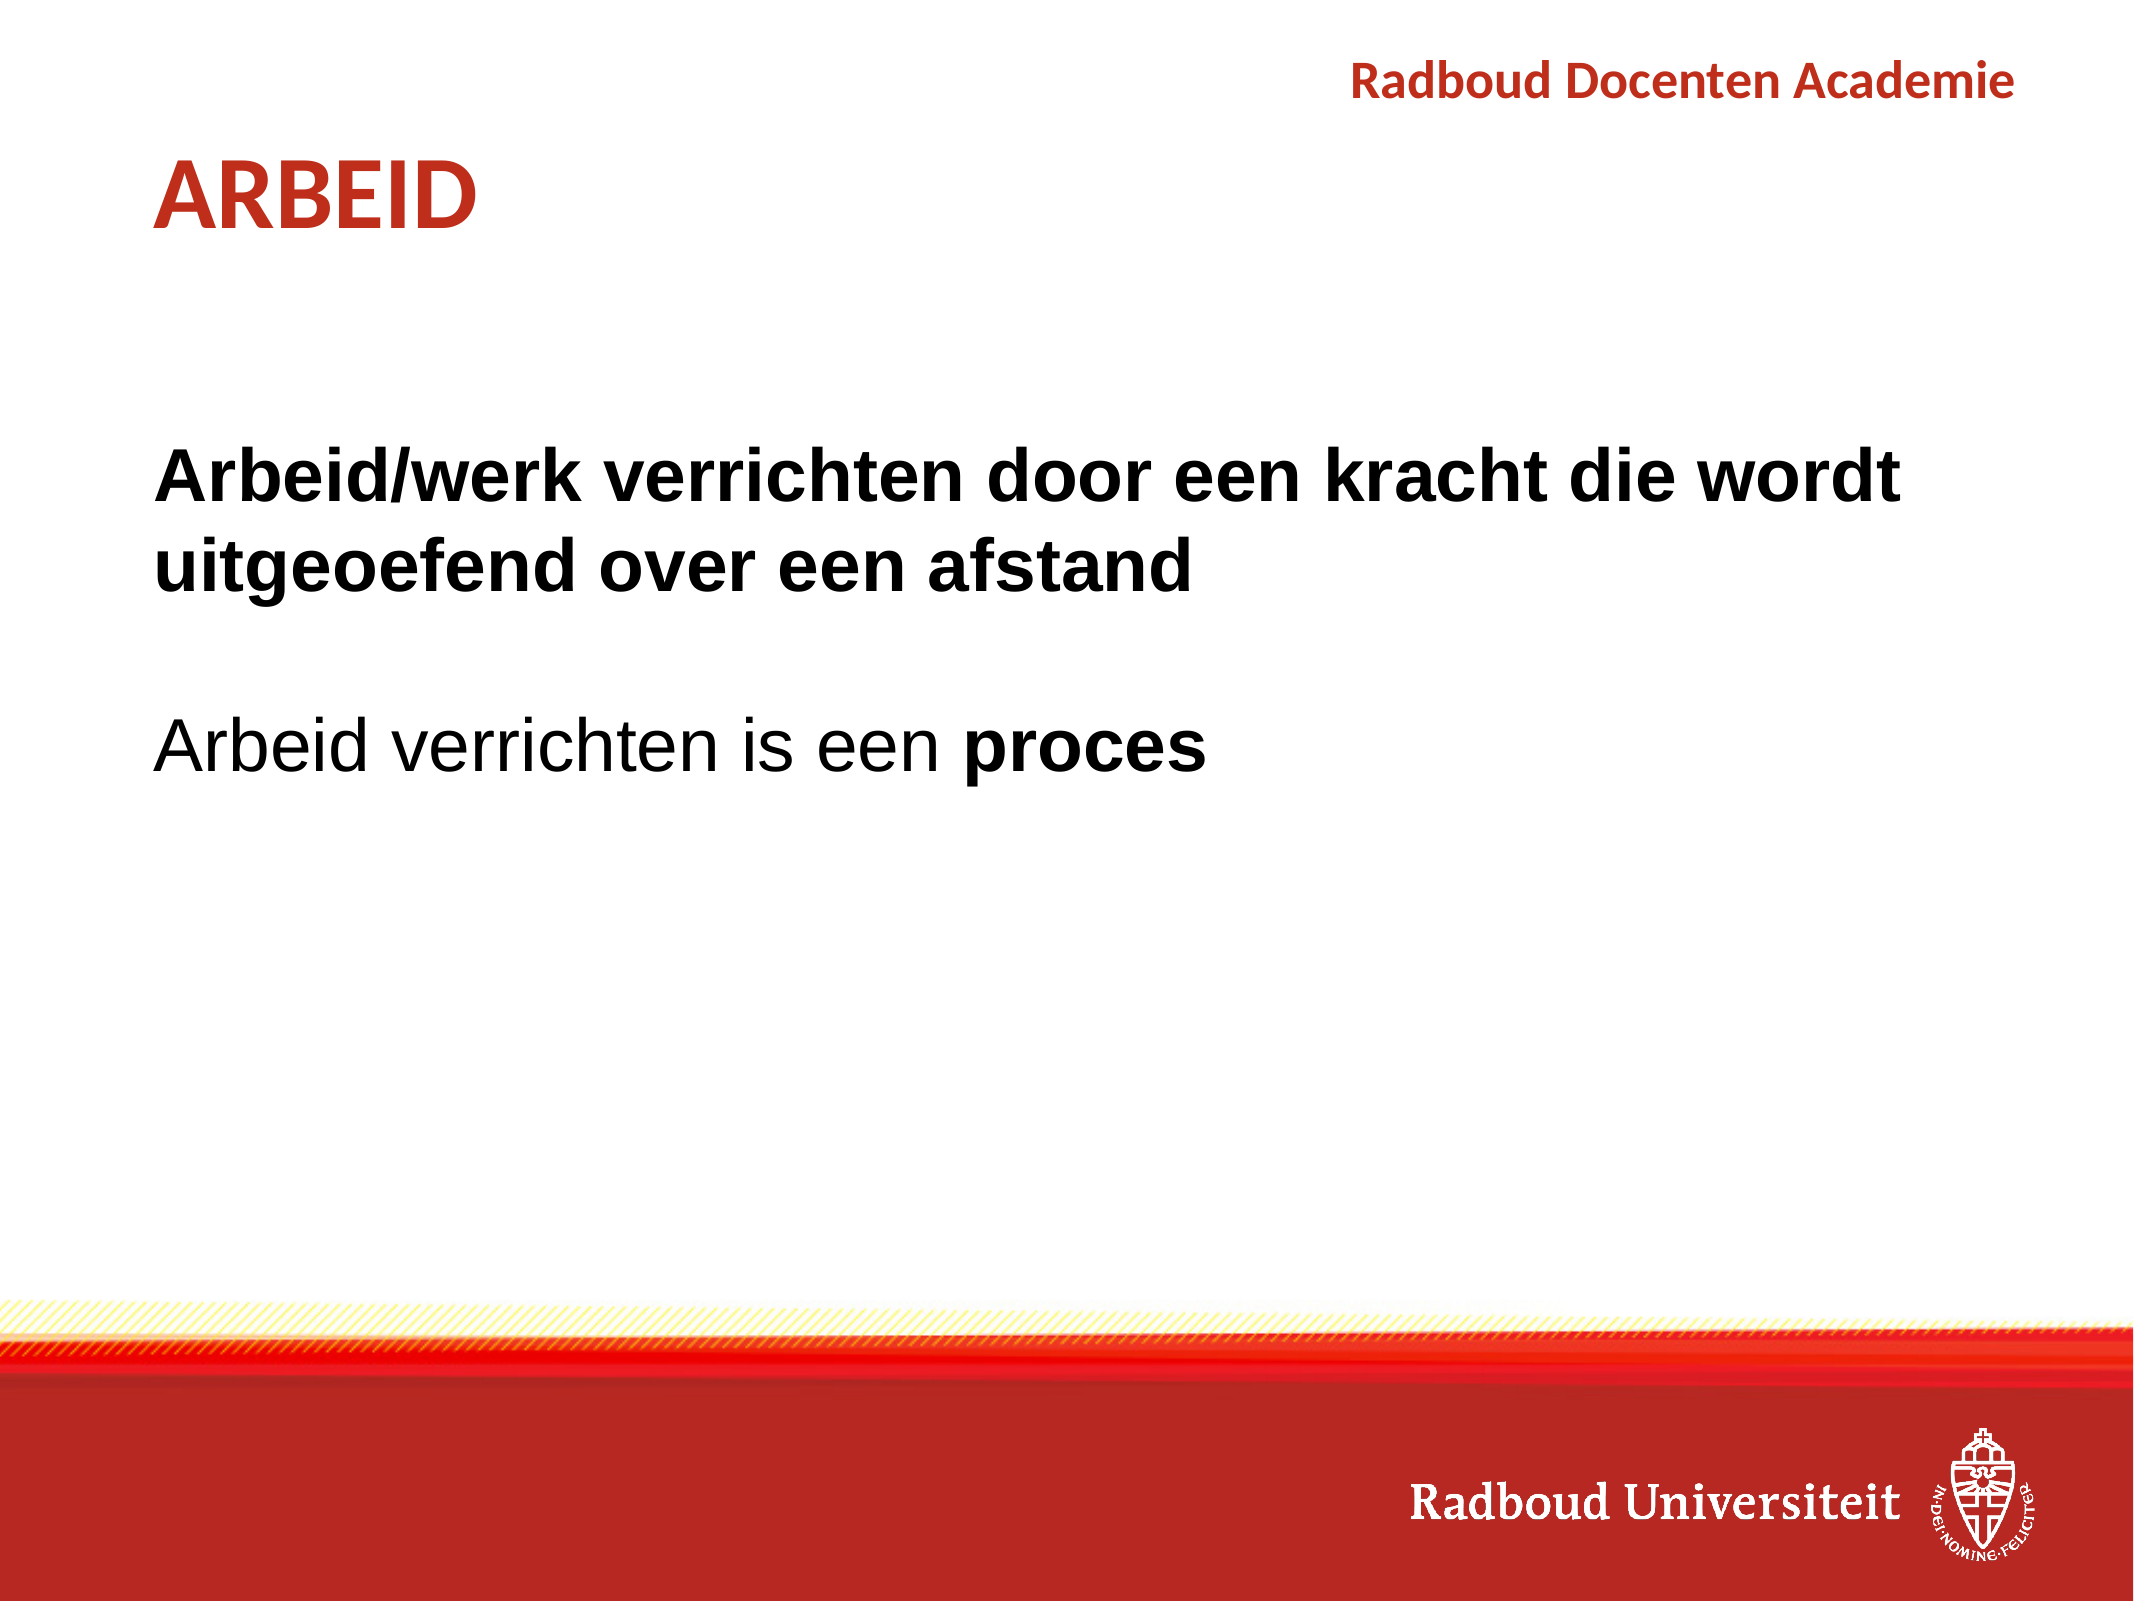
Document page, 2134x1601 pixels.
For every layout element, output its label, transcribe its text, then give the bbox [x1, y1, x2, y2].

picture [0, 0, 2134, 1601]
title ARBEID [147, 117, 1979, 295]
list Arbeid/werk verrichten door een kracht die wordt uitgeoefend over een afstand Arbeid verrichten is een proces [147, 295, 1979, 1300]
